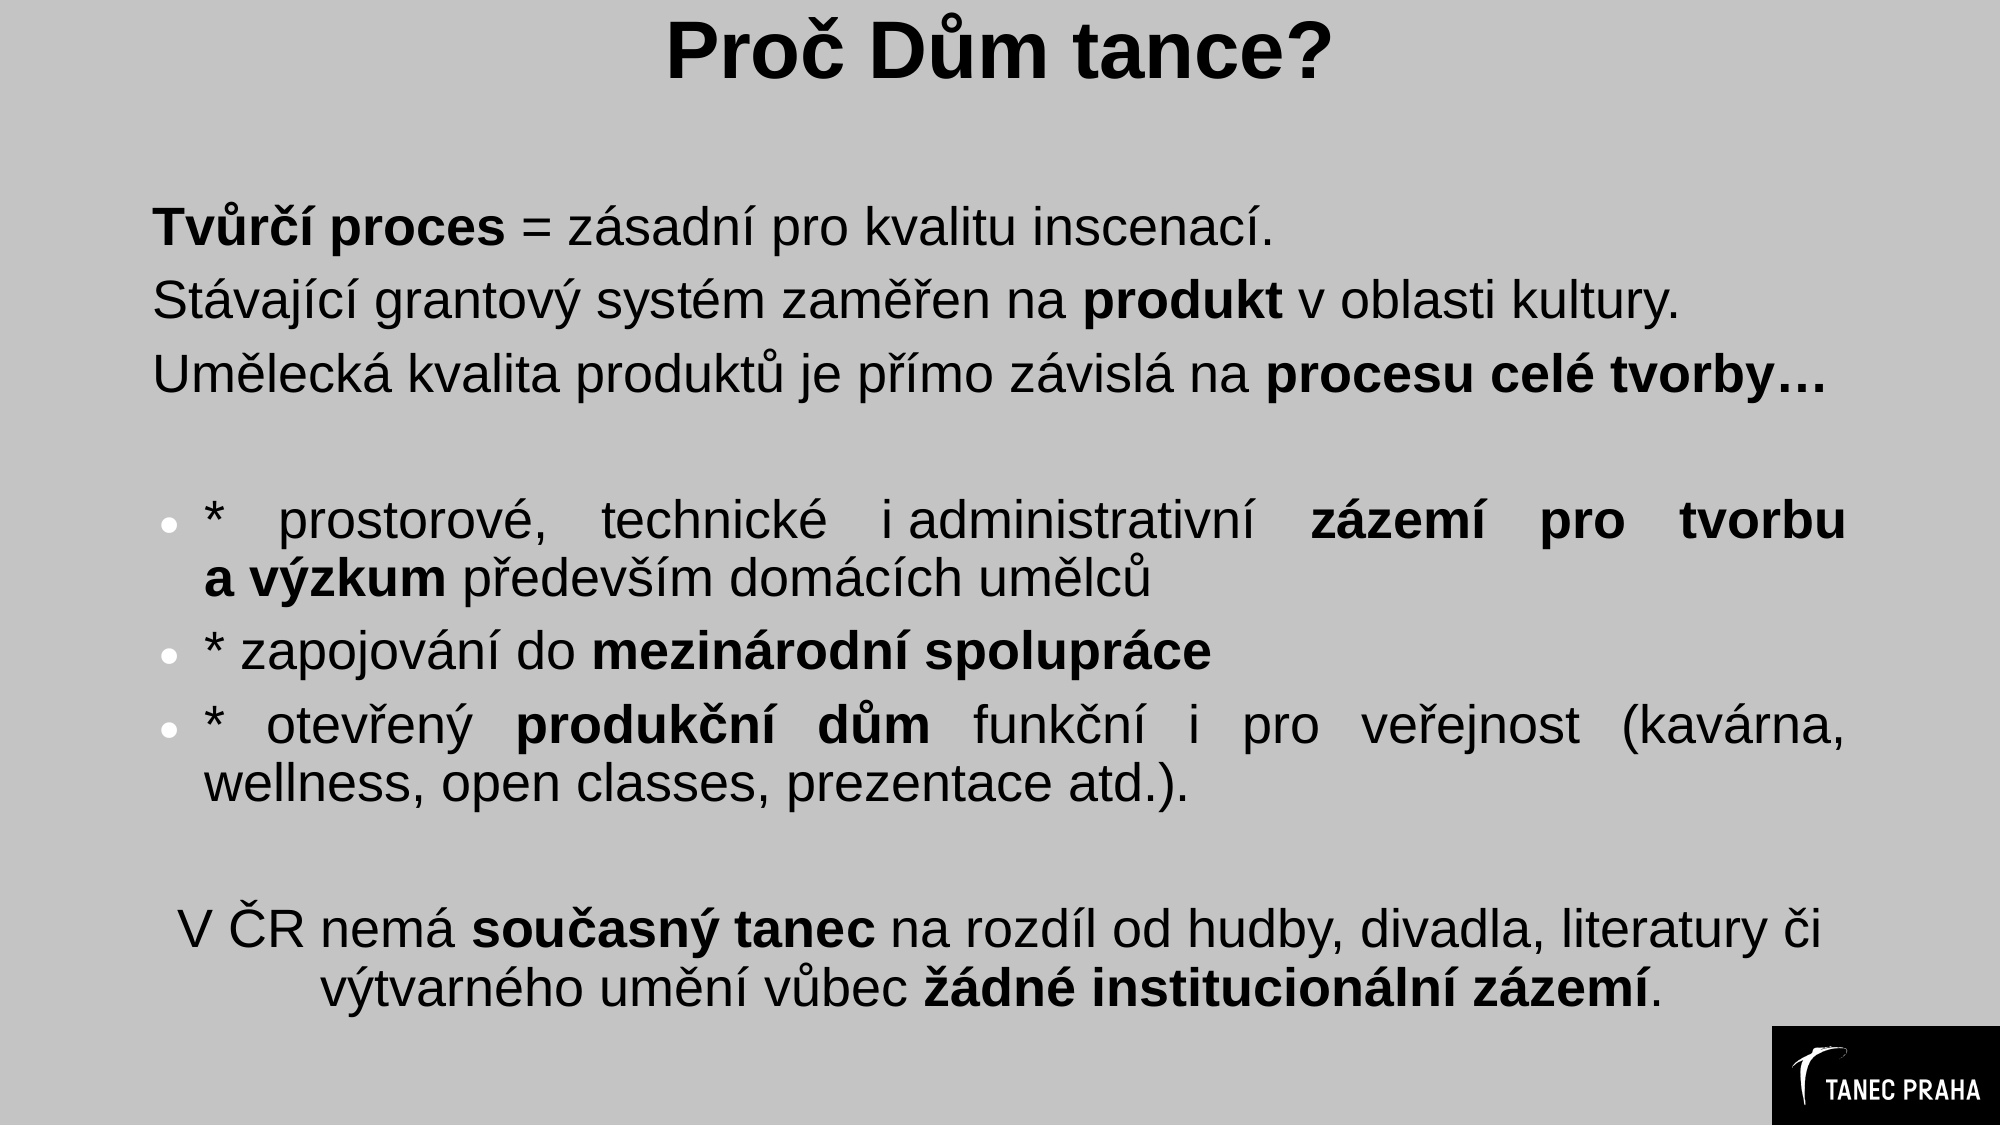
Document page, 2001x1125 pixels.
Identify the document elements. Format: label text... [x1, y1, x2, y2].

picture [1772, 1026, 2000, 1125]
list Tvůrčí proces = zásadní pro kvalitu inscenací. Stávající grantový systém zaměřen na produkt v oblasti kultury. Umělecká kvalita produktů je přímo závislá na procesu celé tvorby… * prostorové, technické i administrativní zázemí pro tvorbu a výzkum především domácích umělců * zapojování do mezinárodní spolupráce * otevřený produkční dům funkční i pro veřejnost (kavárna, wellness, open classes, prezentace atd.). V ČR nemá současný tanec na rozdíl od hudby, divadla, literatury či výtvarného umění vůbec žádné institucionální zázemí. [137, 191, 1863, 1078]
title Proč Dům tance? [137, 0, 1863, 191]
